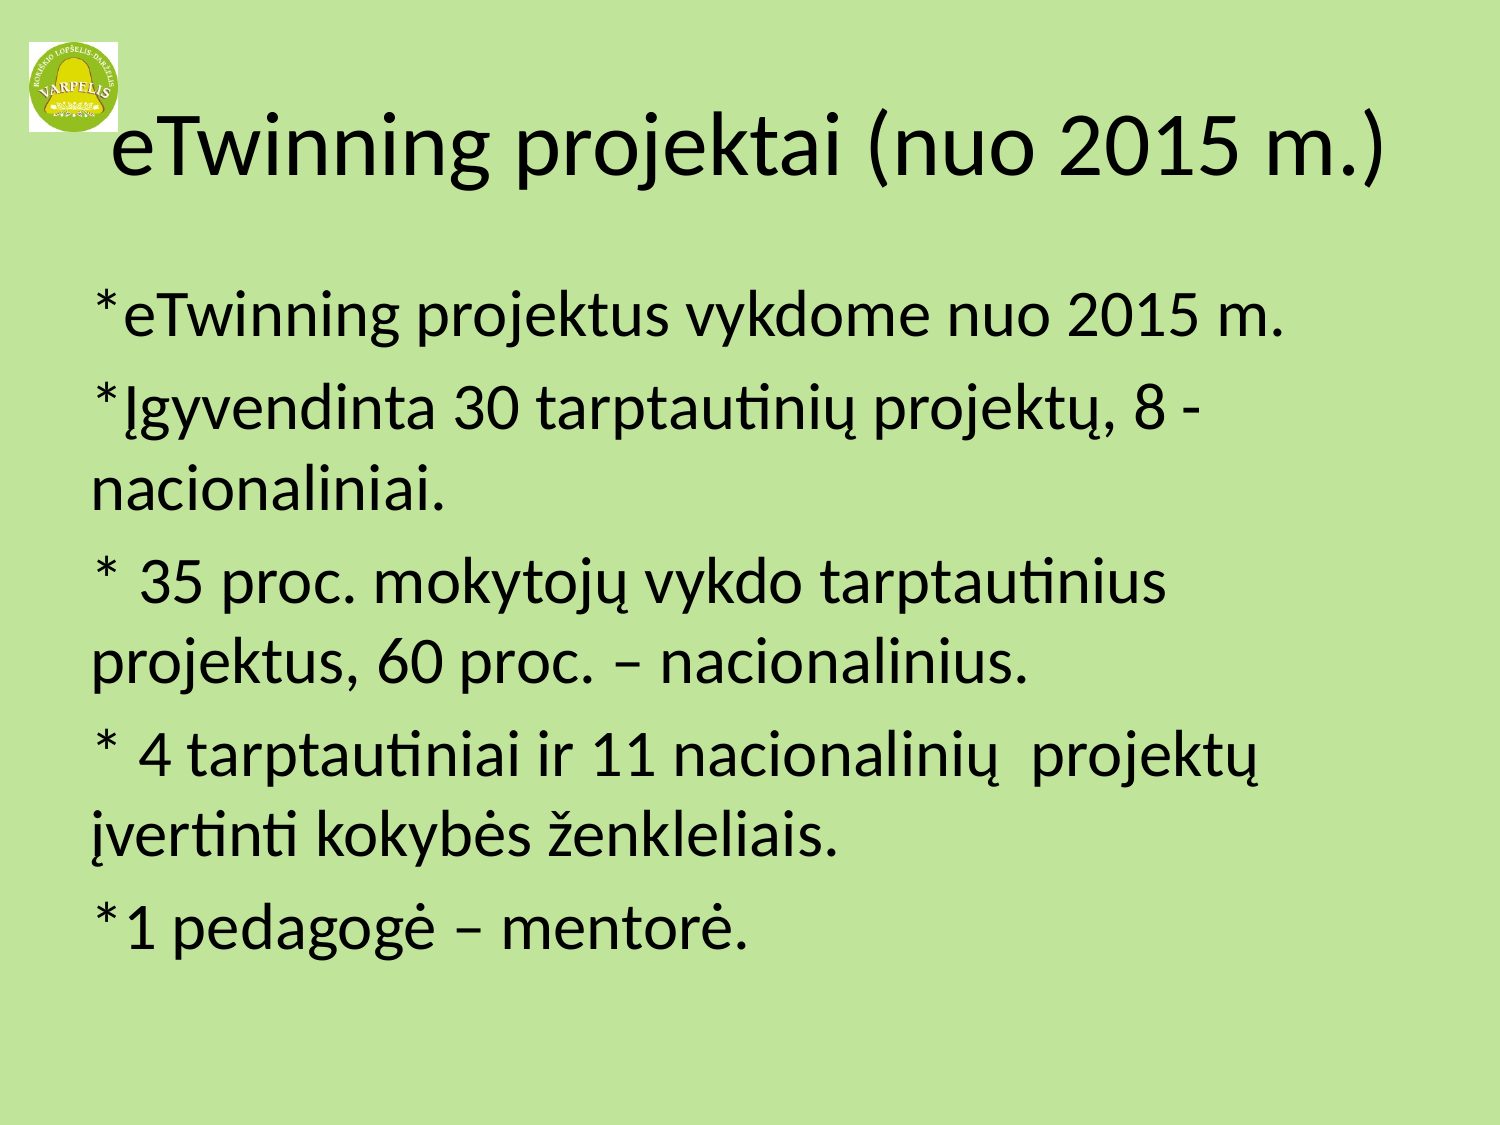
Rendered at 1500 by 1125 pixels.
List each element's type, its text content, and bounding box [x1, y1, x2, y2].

list *eTwinning projektus vykdome nuo 2015 m. *Įgyvendinta 30 tarptautinių projektų, 8 -nacionaliniai. * 35 proc. mokytojų vykdo tarptautinius projektus, 60 proc. – nacionalinius. * 4 tarptautiniai ir 11 nacionalinių projektų įvertinti kokybės ženkleliais. *1 pedagogė – mentorė. [75, 262, 1425, 1005]
picture [29, 42, 119, 132]
title eTwinning projektai (nuo 2015 m.) [75, 45, 1425, 233]
